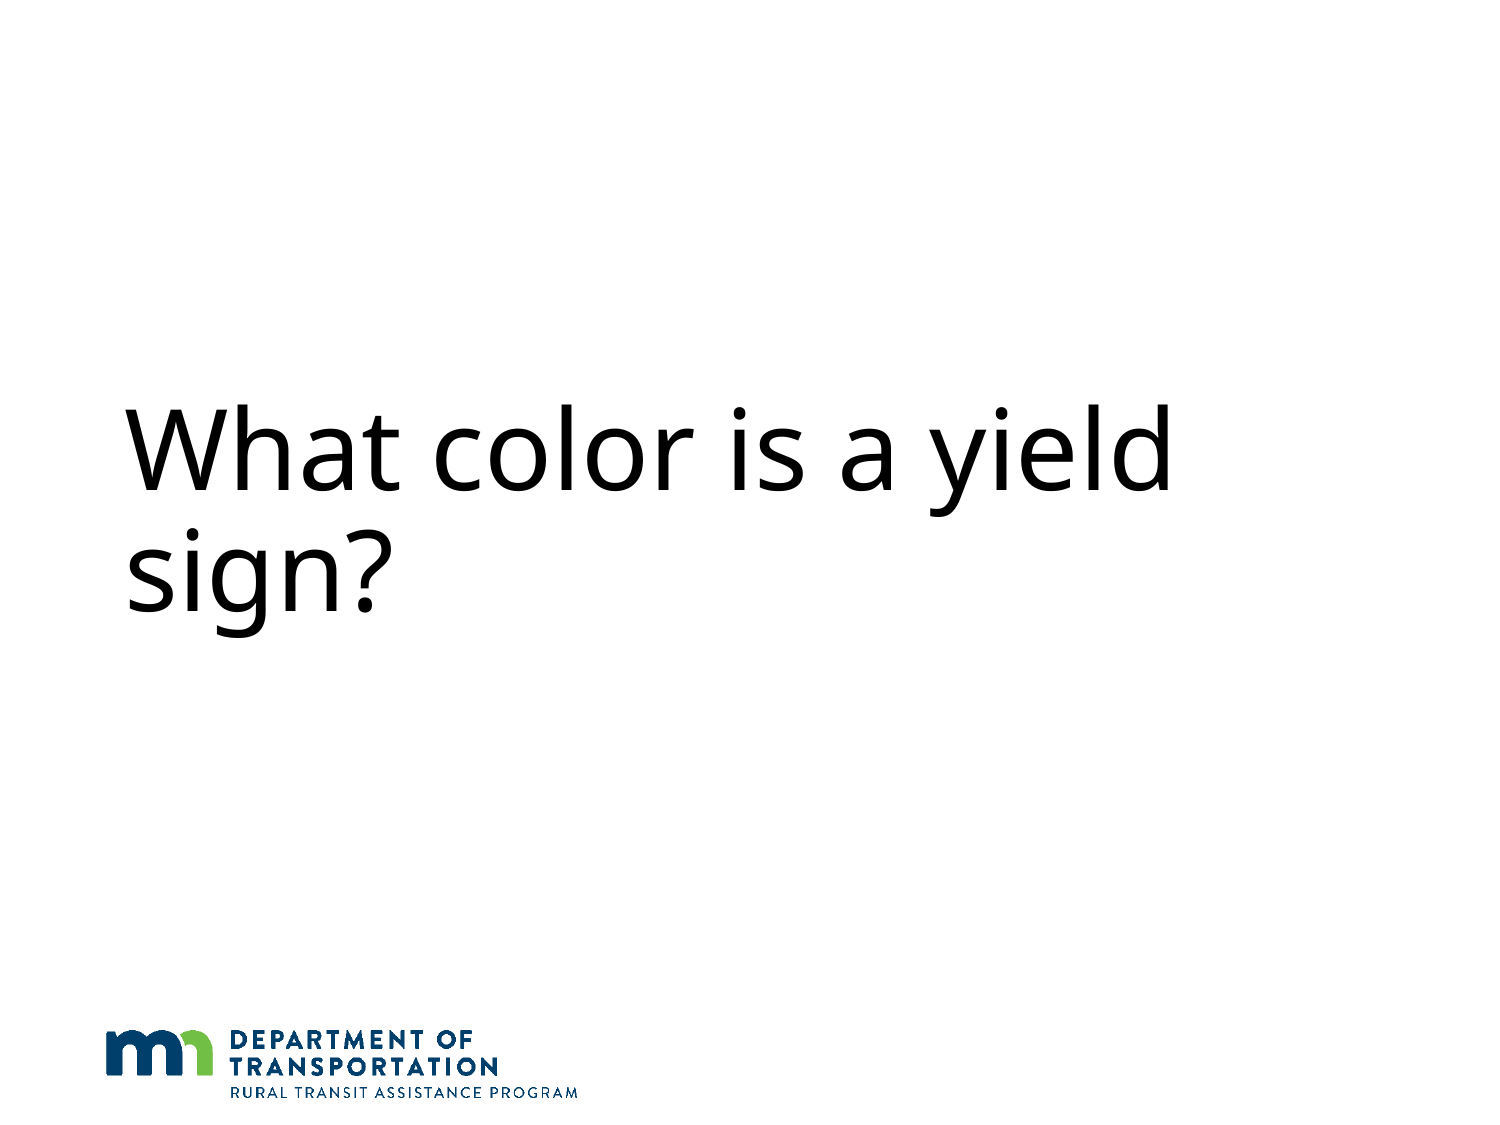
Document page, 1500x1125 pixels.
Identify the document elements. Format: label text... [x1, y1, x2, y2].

title What color is a yield sign? [109, 405, 1403, 624]
picture [75, 1005, 607, 1122]
